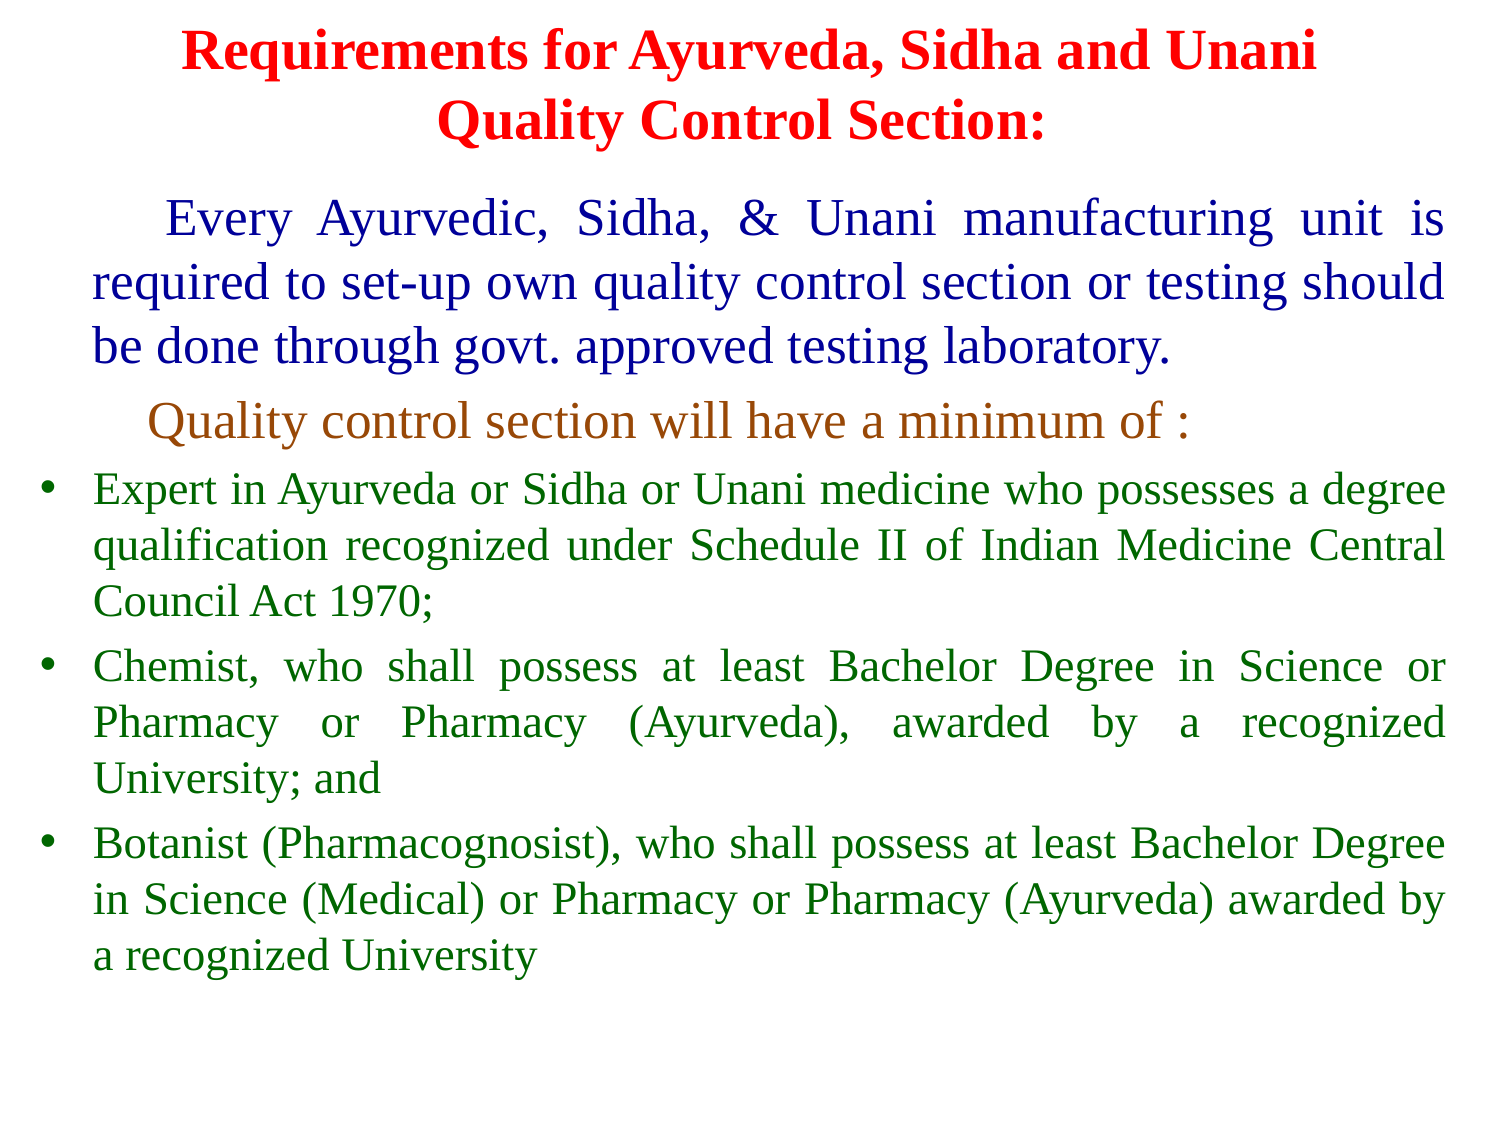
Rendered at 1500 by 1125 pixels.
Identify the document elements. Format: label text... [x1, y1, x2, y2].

title Requirements for Ayurveda, Sidha and Unani Quality Control Section: [75, 45, 1425, 174]
list Every Ayurvedic, Sidha, & Unani manufacturing unit is required to set-up own quality control section or testing should be done through govt. approved testing laboratory. Quality control section will have a minimum of : Expert in Ayurveda or Sidha or Unani medicine who possesses a degree qualification recognized under Schedule II of Indian Medicine Central Council Act 1970; Chemist, who shall possess at least Bachelor Degree in Science or Pharmacy or Pharmacy (Ayurveda), awarded by a recognized University; and Botanist (Pharmacognosist), who shall possess at least Bachelor Degree in Science (Medical) or Pharmacy or Pharmacy (Ayurveda) awarded by a recognized University [24, 174, 1463, 1005]
